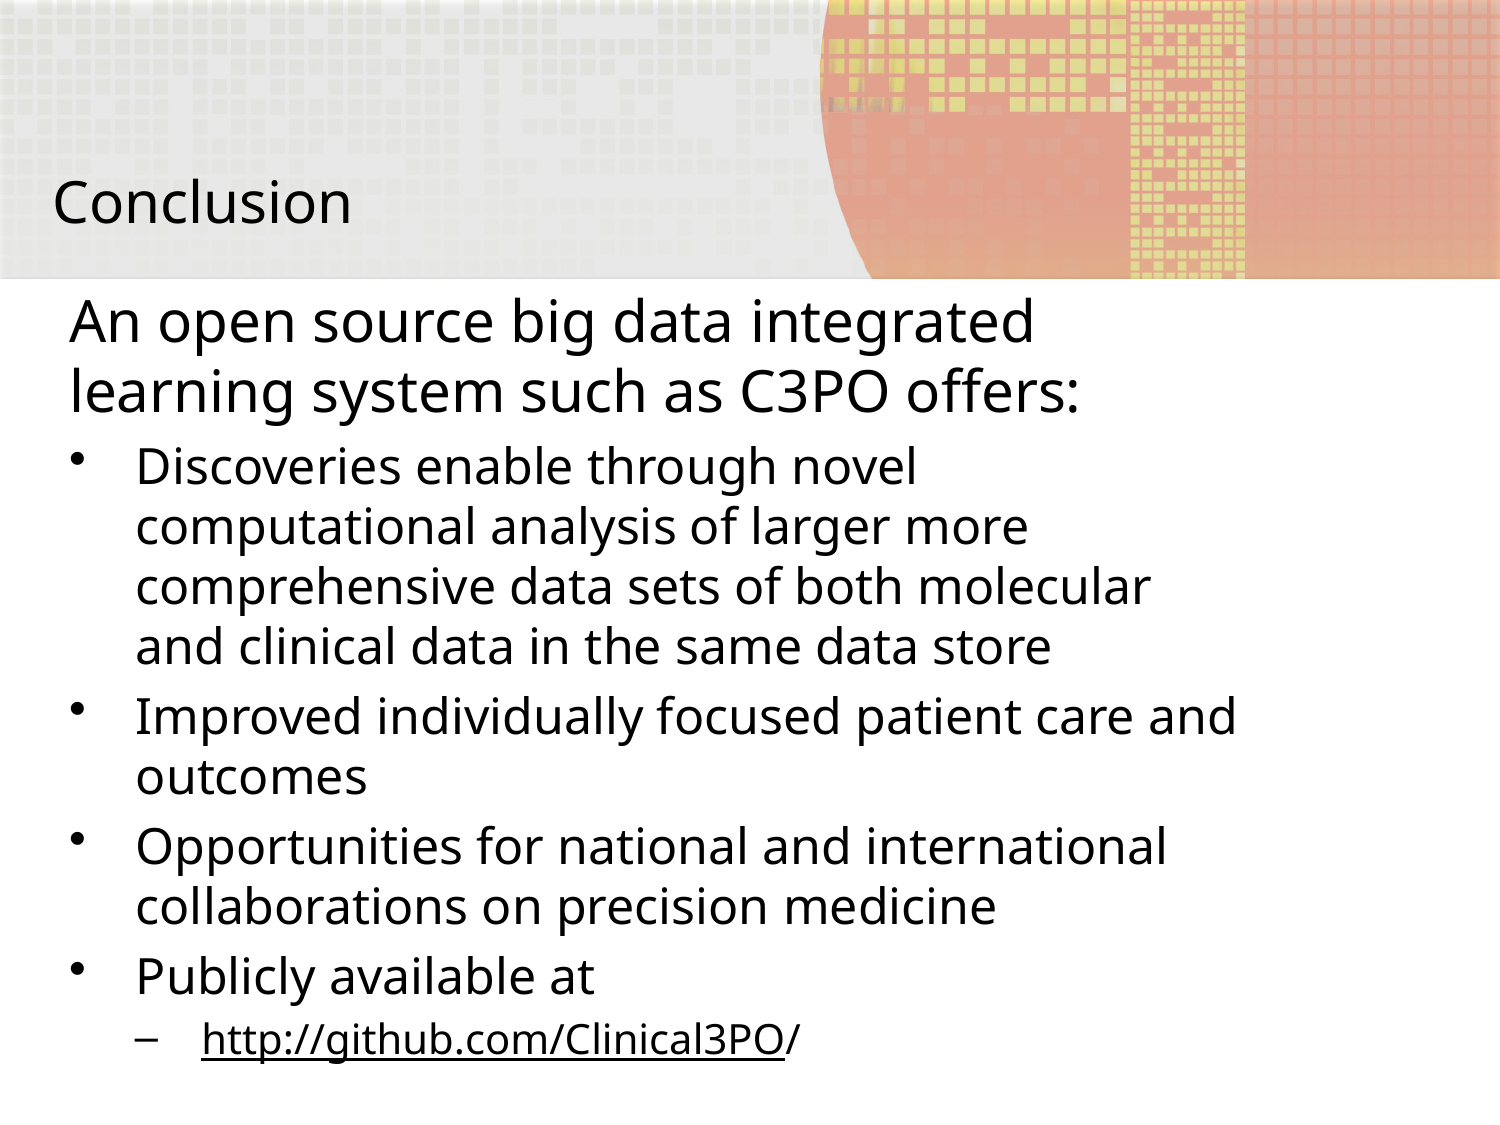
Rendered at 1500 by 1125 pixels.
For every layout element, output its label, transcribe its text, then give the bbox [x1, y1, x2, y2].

title Conclusion [37, 124, 1113, 276]
list An open source big data integrated learning system such as C3PO offers: Discoveries enable through novel computational analysis of larger more comprehensive data sets of both molecular and clinical data in the same data store Improved individually focused patient care and outcomes Opportunities for national and international collaborations on precision medicine Publicly available at http://github.com/Clinical3PO/ [53, 276, 1265, 1064]
